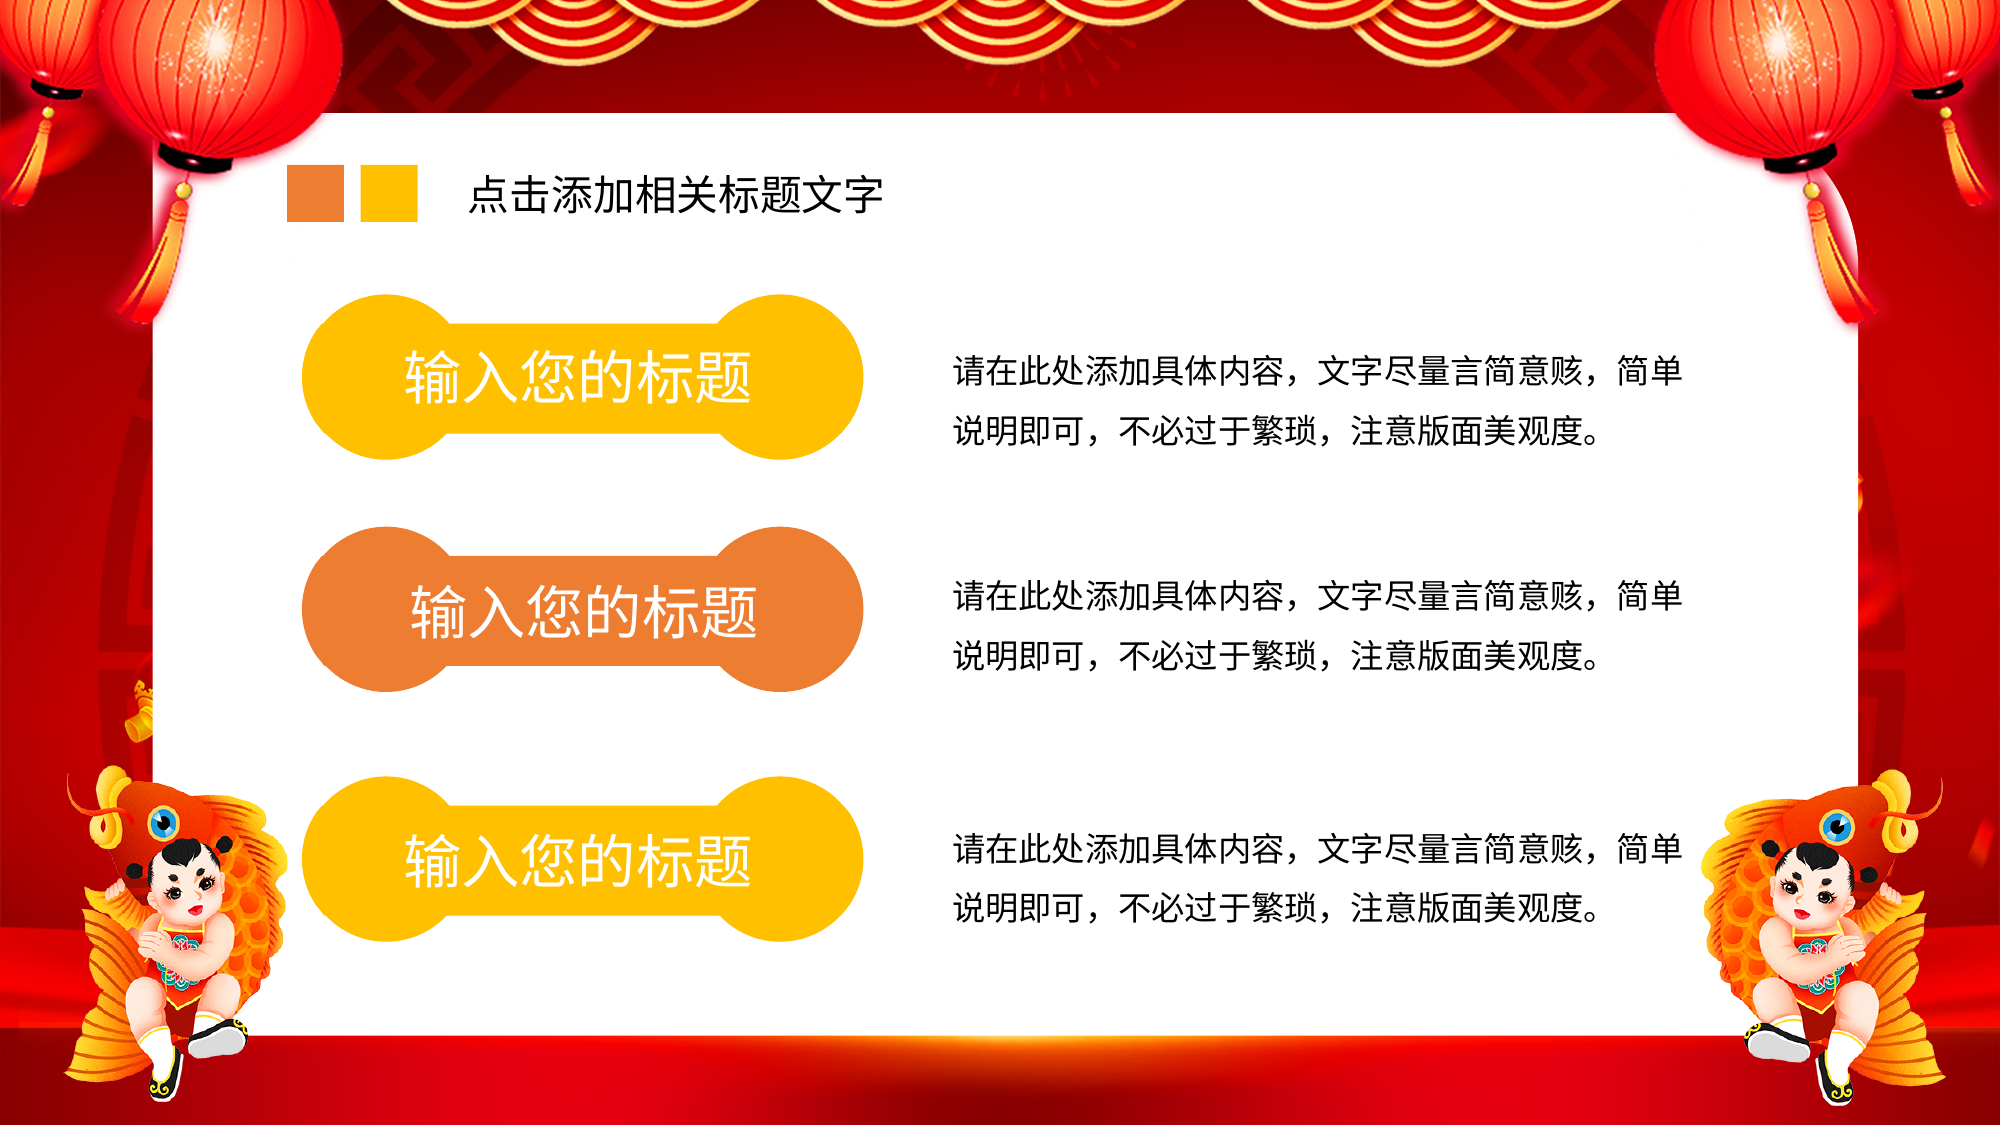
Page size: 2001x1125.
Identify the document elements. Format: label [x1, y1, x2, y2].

text_box [301, 776, 864, 942]
text_box [301, 526, 864, 692]
text_box [301, 294, 864, 460]
text_box [286, 160, 904, 227]
text_box [0, 0, 2000, 1125]
